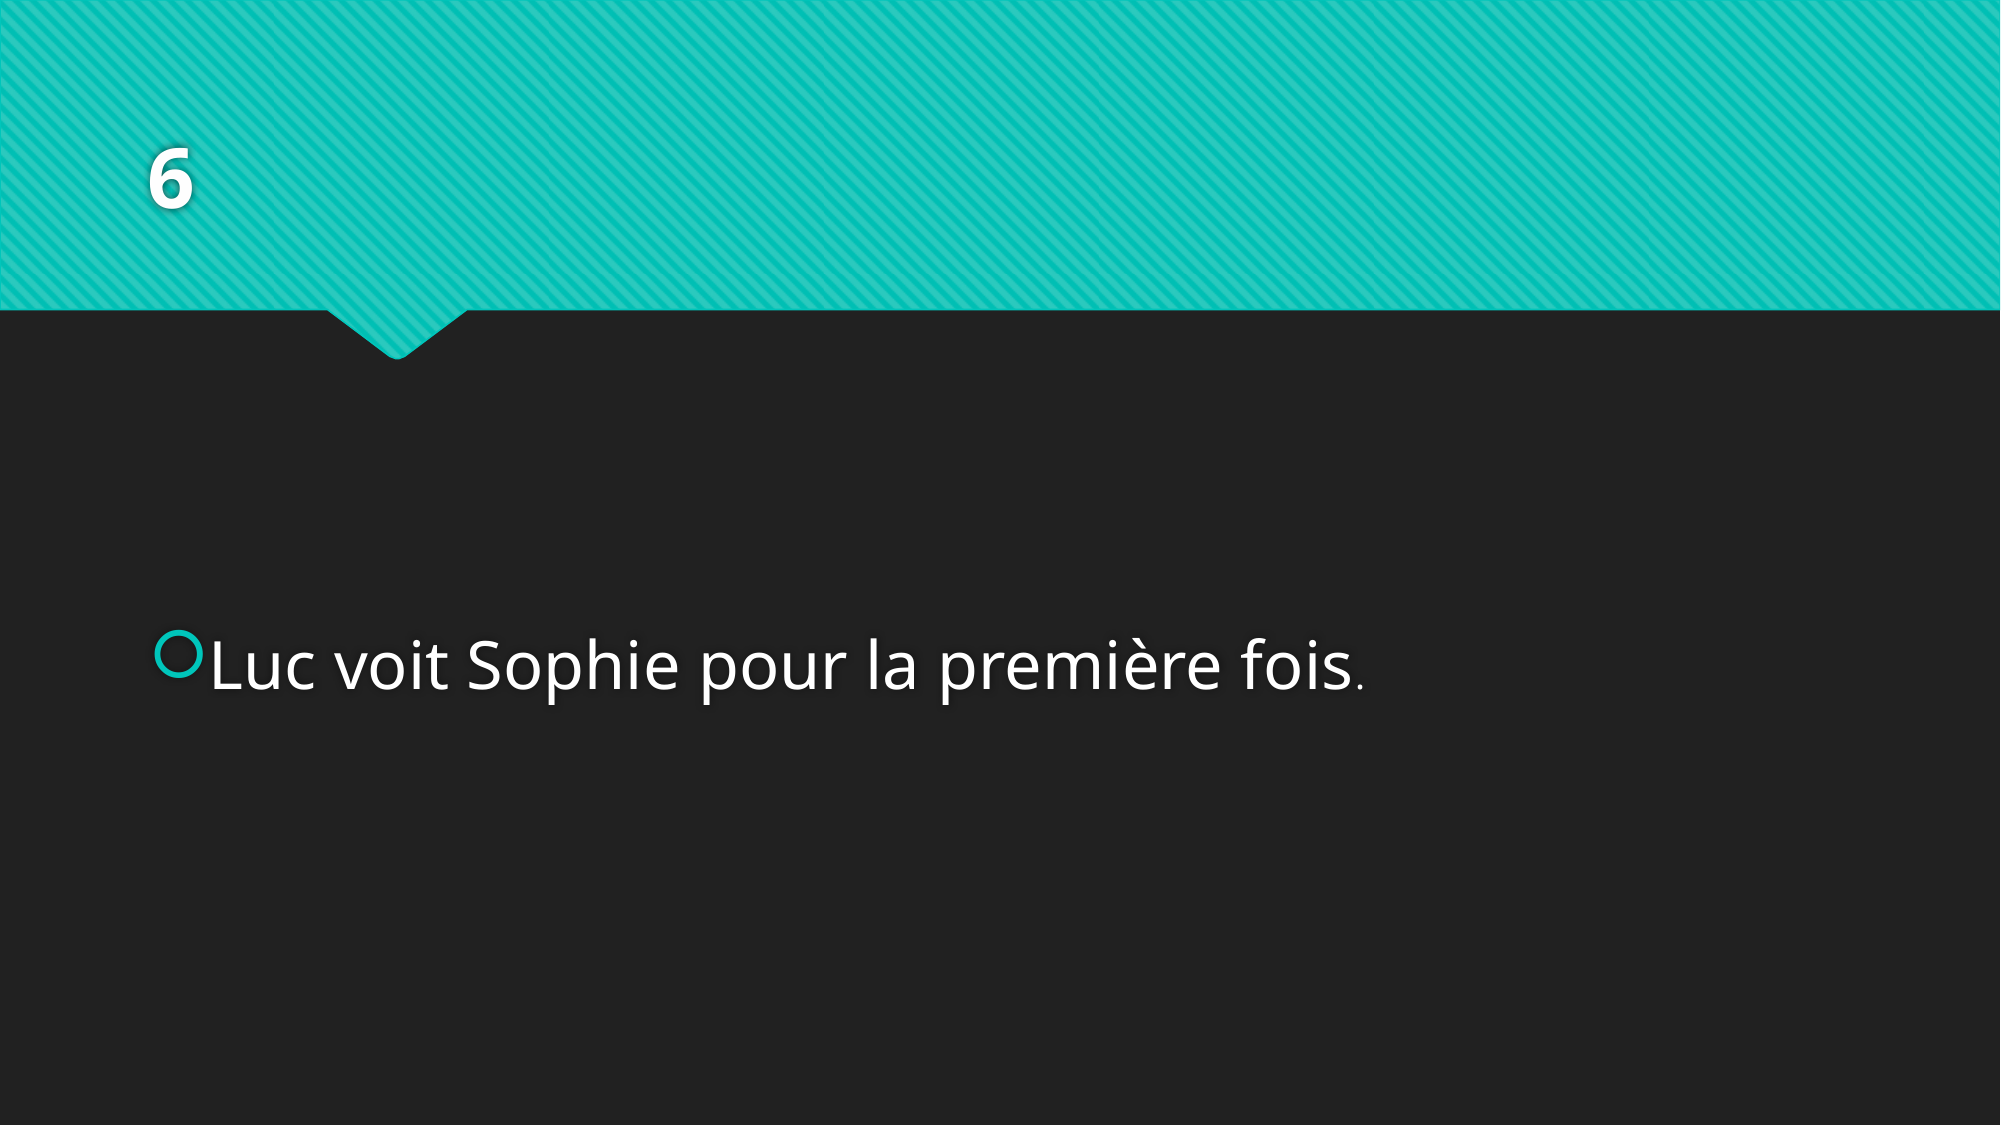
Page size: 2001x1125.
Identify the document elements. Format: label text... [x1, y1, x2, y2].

list Luc voit Sophie pour la première fois. [134, 364, 1866, 962]
title 6 [132, 73, 1868, 233]
